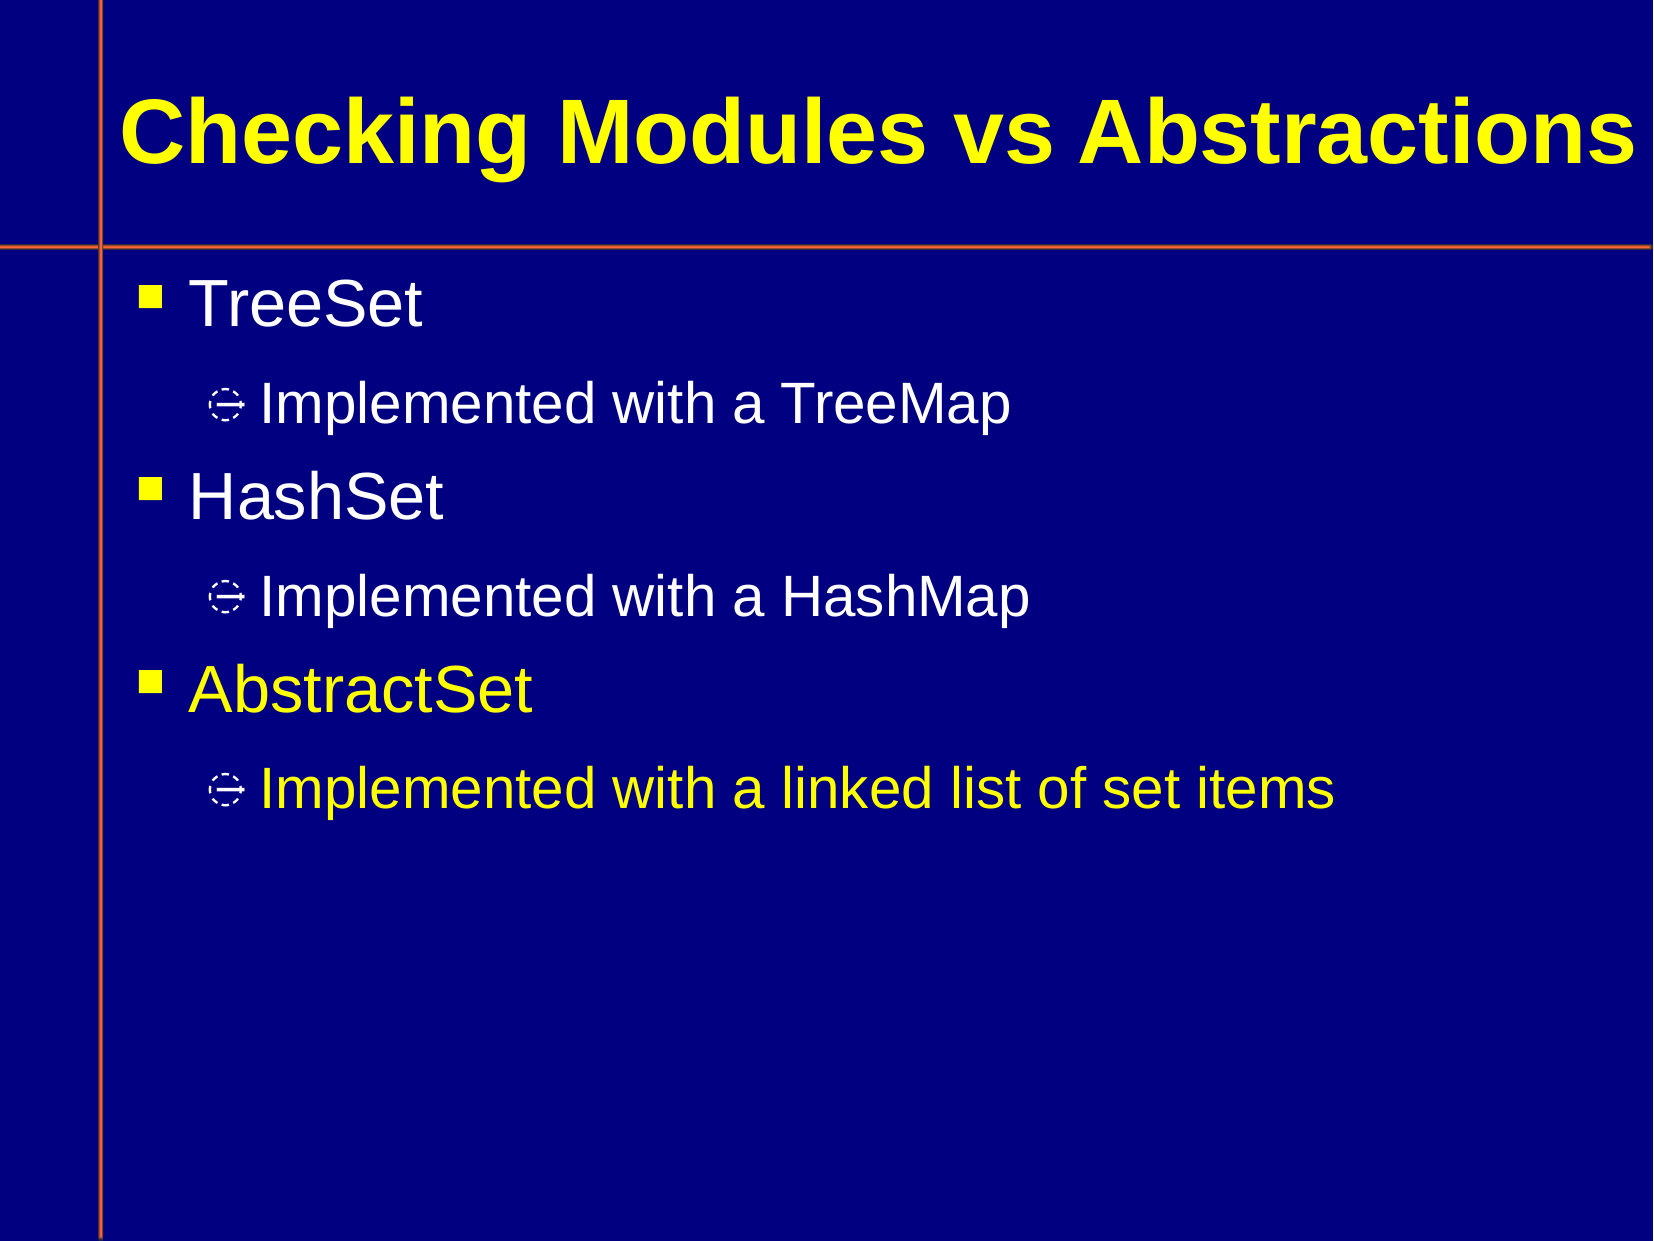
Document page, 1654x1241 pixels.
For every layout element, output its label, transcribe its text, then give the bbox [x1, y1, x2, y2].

list TreeSet Implemented with a TreeMap HashSet Implemented with a HashMap AbstractSet Implemented with a linked list of set items [117, 262, 1606, 1163]
title Checking Modules vs Abstractions [112, 33, 1648, 226]
